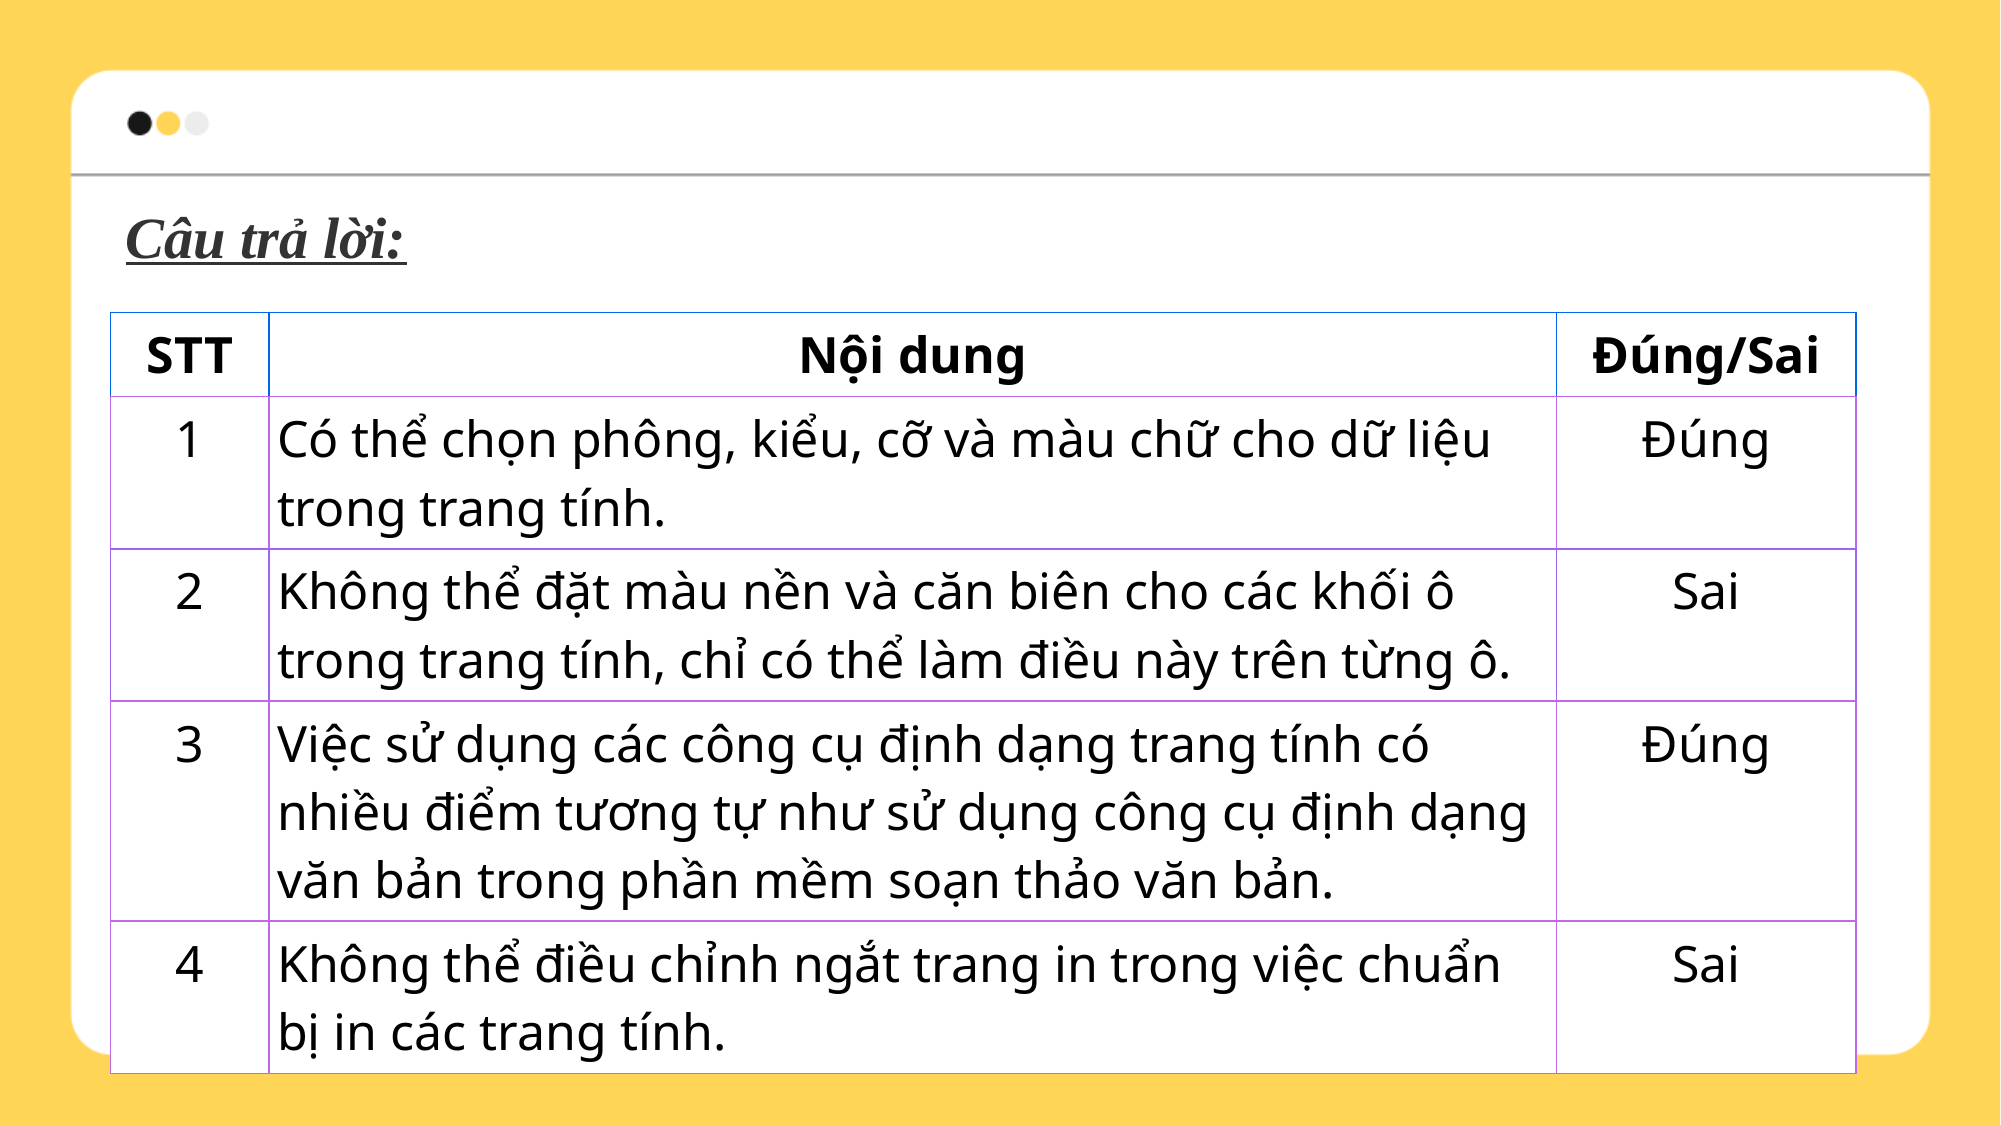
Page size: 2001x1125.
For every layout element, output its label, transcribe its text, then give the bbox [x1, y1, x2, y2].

table_cell Sai [1557, 550, 1855, 700]
table_cell 4 [111, 922, 268, 1073]
table_cell Sai [1557, 922, 1855, 1073]
table_cell 2 [111, 550, 268, 700]
table_cell Đúng [1557, 702, 1855, 920]
table_cell Có thể chọn phông, kiểu, cỡ và màu chữ cho dữ liệu trong trang tính. [270, 397, 1556, 548]
table_cell Việc sử dụng các công cụ định dạng trang tính có nhiều điểm tương tự như sử dụng công cụ định dạng văn bản trong phần mềm soạn thảo văn bản. [270, 702, 1556, 920]
table_cell 1 [111, 397, 268, 548]
table_cell Đúng [1557, 397, 1855, 548]
picture [0, 0, 2001, 1125]
table_cell 3 [111, 702, 268, 920]
table_header Nội dung [270, 313, 1556, 396]
table_cell Không thể đặt màu nền và căn biên cho các khối ô trong trang tính, chỉ có thể làm điều này trên từng ô. [270, 550, 1556, 700]
table_header Đúng/Sai [1557, 313, 1855, 396]
table_header STT [111, 313, 268, 396]
text_box Câu trả lời: [110, 192, 912, 278]
table_cell Không thể điều chỉnh ngắt trang in trong việc chuẩn bị in các trang tính. [270, 922, 1556, 1073]
